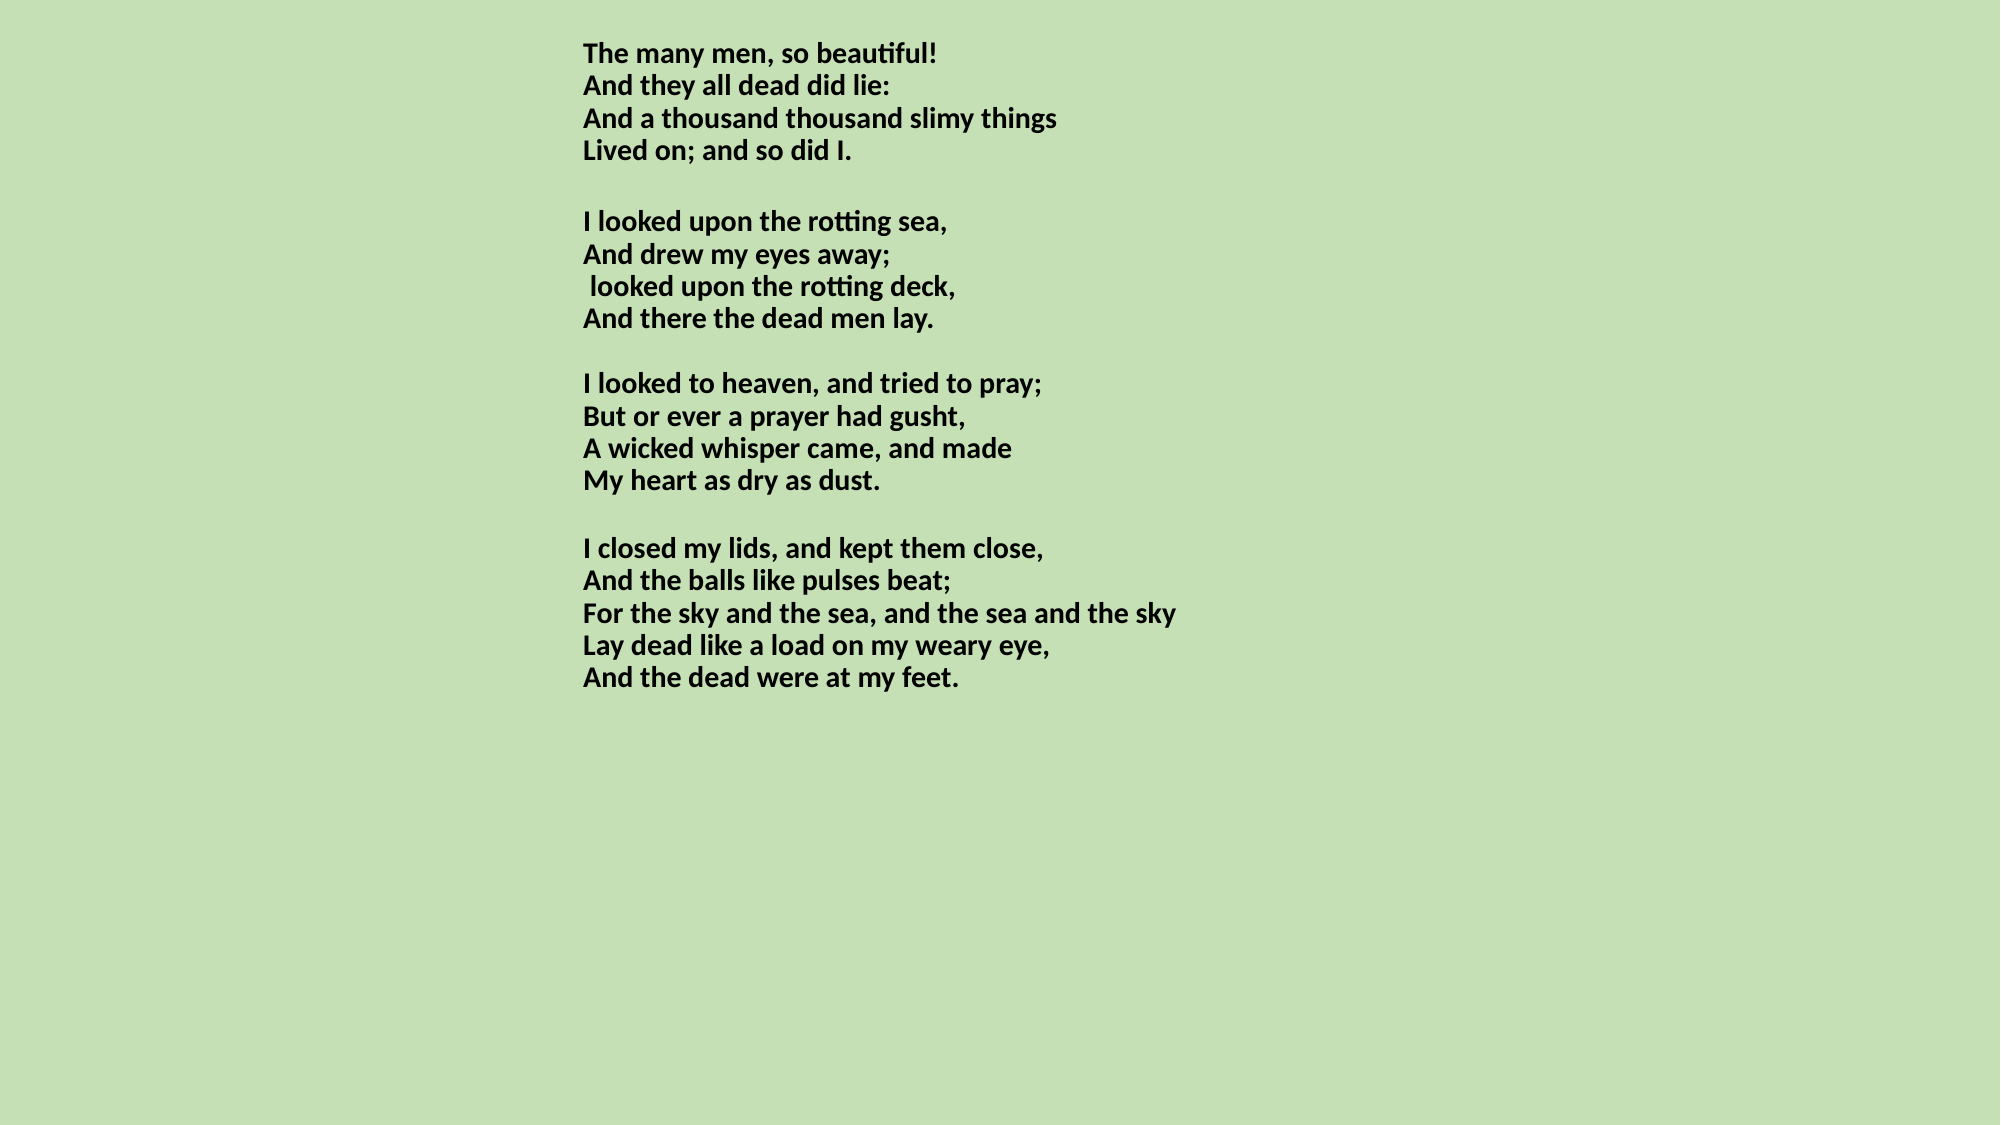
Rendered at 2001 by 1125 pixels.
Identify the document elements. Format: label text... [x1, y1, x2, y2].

list The many men, so beautiful! And they all dead did lie: And a thousand thousand slimy things Lived on; and so did I. I looked upon the rotting sea, And drew my eyes away; looked upon the rotting deck, And there the dead men lay. I looked to heaven, and tried to pray; But or ever a prayer had gusht, A wicked whisper came, and made My heart as dry as dust. I closed my lids, and kept them close, And the balls like pulses beat; For the sky and the sea, and the sea and the sky Lay dead like a load on my weary eye, And the dead were at my feet. [568, 29, 2000, 744]
